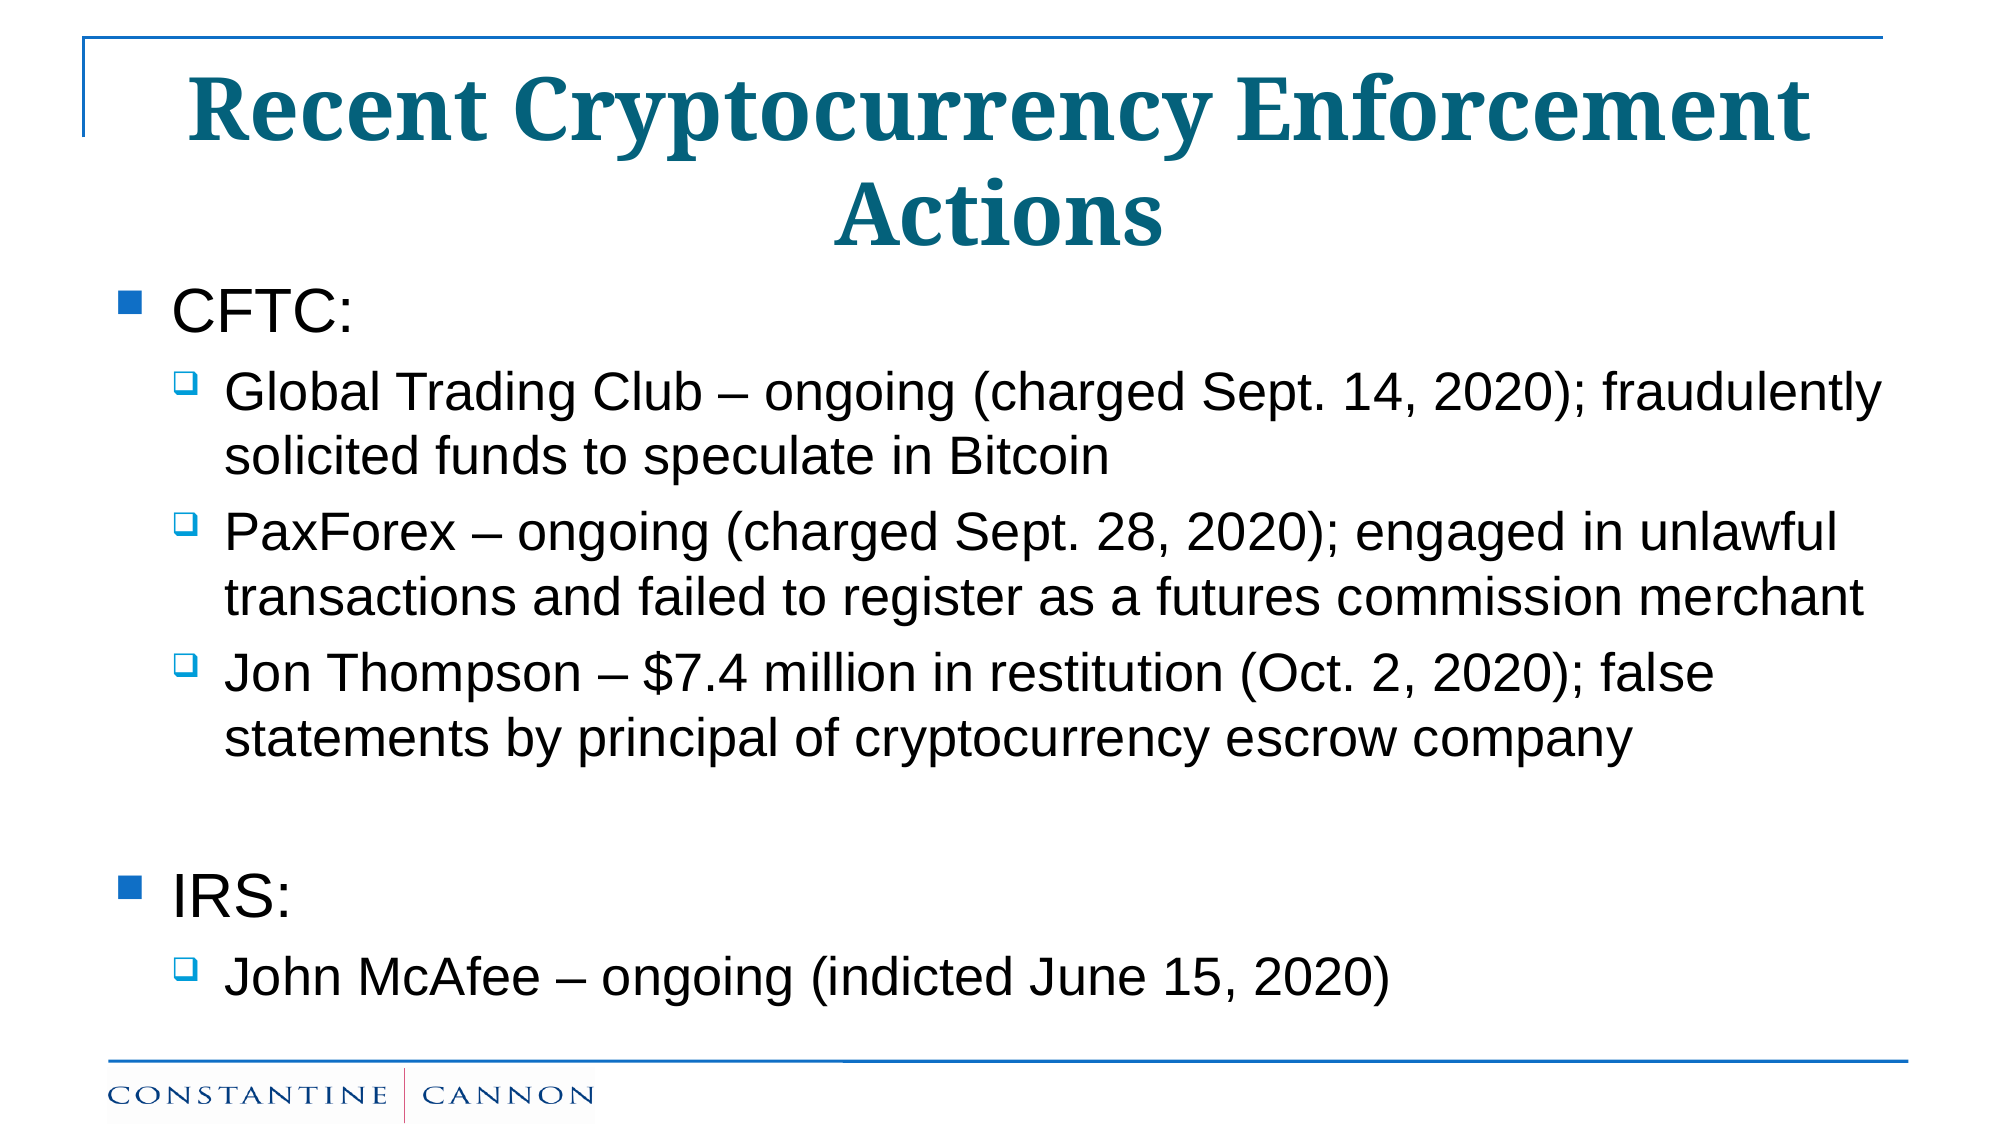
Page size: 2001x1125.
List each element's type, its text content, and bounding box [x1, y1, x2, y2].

picture [107, 1067, 595, 1124]
list CFTC: Global Trading Club – ongoing (charged Sept. 14, 2020); fraudulently solicited funds to speculate in Bitcoin PaxForex – ongoing (charged Sept. 28, 2020); engaged in unlawful transactions and failed to register as a futures commission merchant Jon Thompson – $7.4 million in restitution (Oct. 2, 2020); false statements by principal of cryptocurrency escrow company IRS: John McAfee – ongoing (indicted June 15, 2020) [99, 262, 1900, 1037]
title Recent Cryptocurrency Enforcement Actions [99, 45, 1900, 233]
